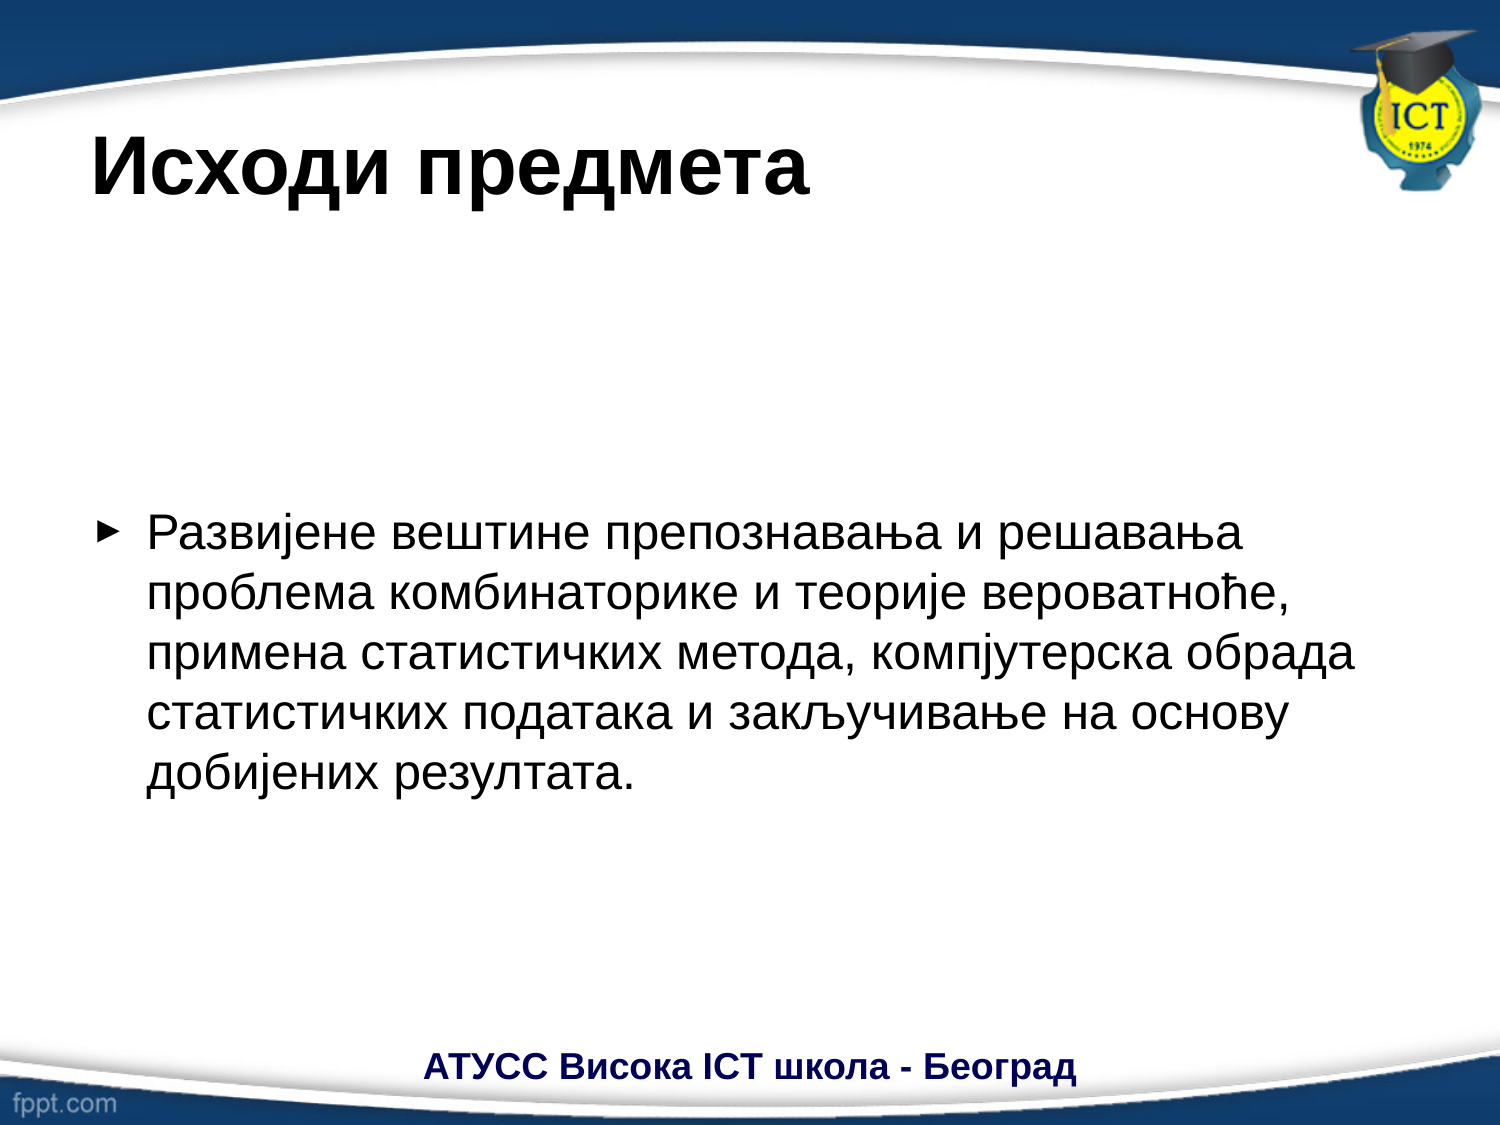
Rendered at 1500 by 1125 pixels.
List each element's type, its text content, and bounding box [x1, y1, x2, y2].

picture [0, 0, 1500, 1125]
title Исходи предмета [74, 89, 1270, 233]
list Развијене вештине препознавања и решавања проблема комбинаторике и теорије вероватноће, примена статистичких метода, компјутерска обрада статистичких података и закључивање на основу добијених резултата. [74, 491, 1426, 1010]
